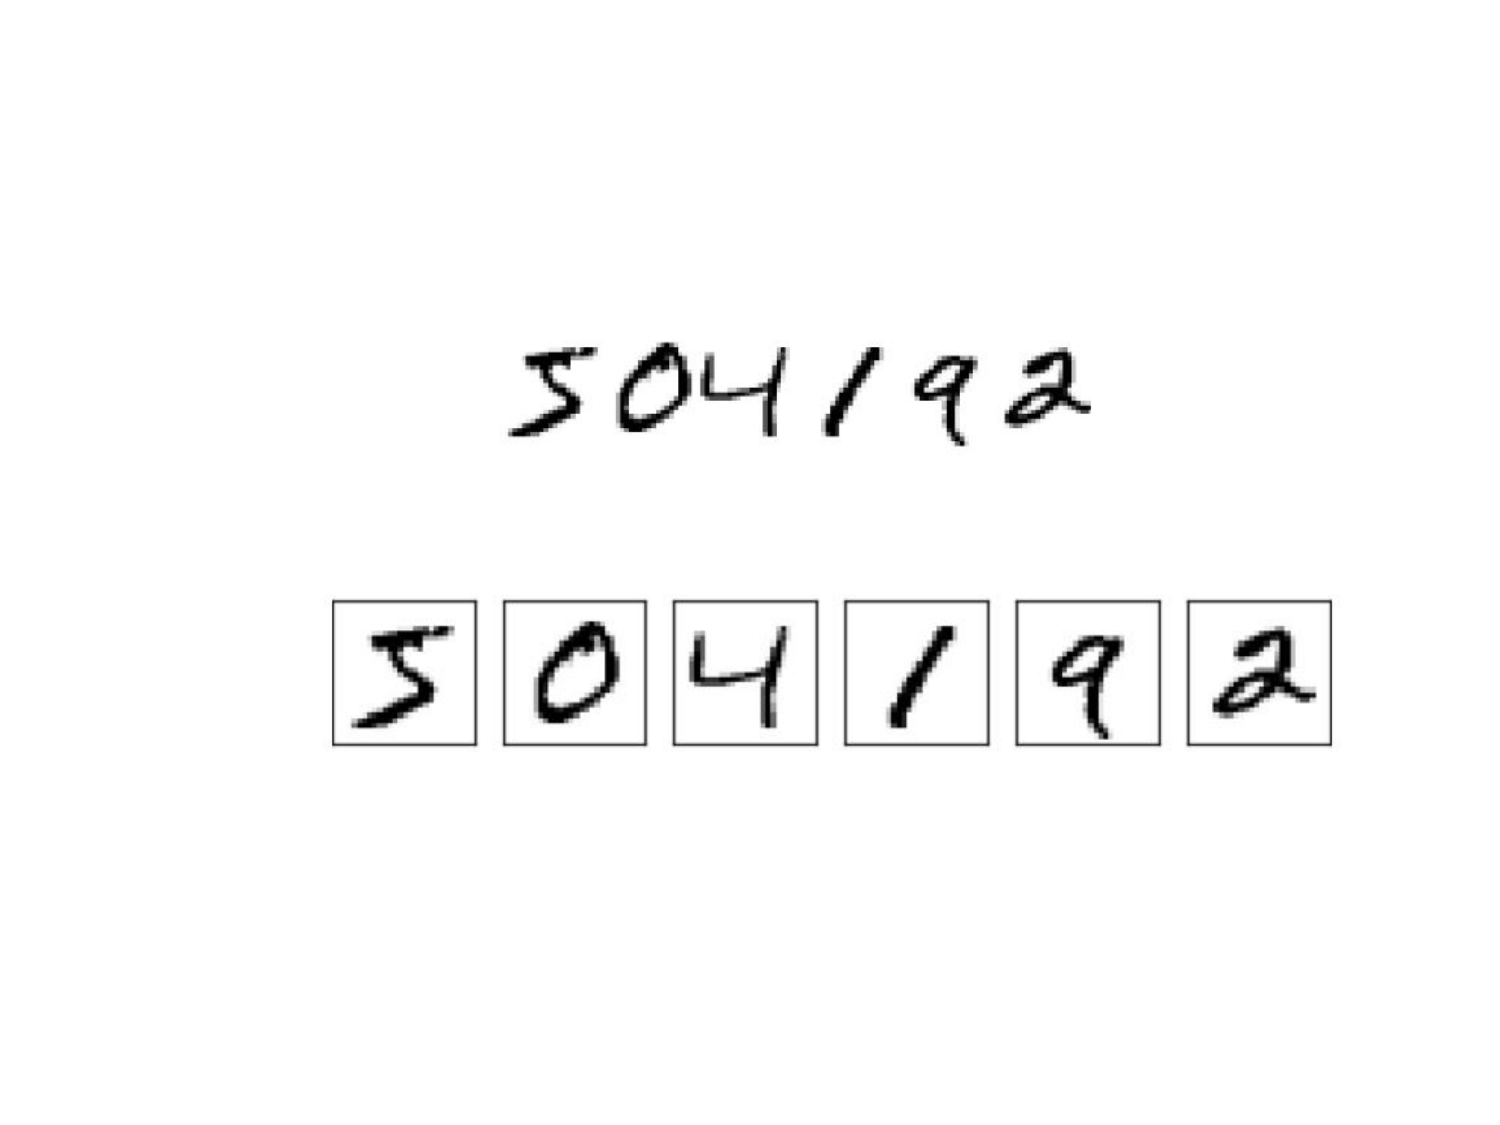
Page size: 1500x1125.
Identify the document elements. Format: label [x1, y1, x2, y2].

list [437, 299, 1144, 491]
picture [287, 557, 1367, 796]
